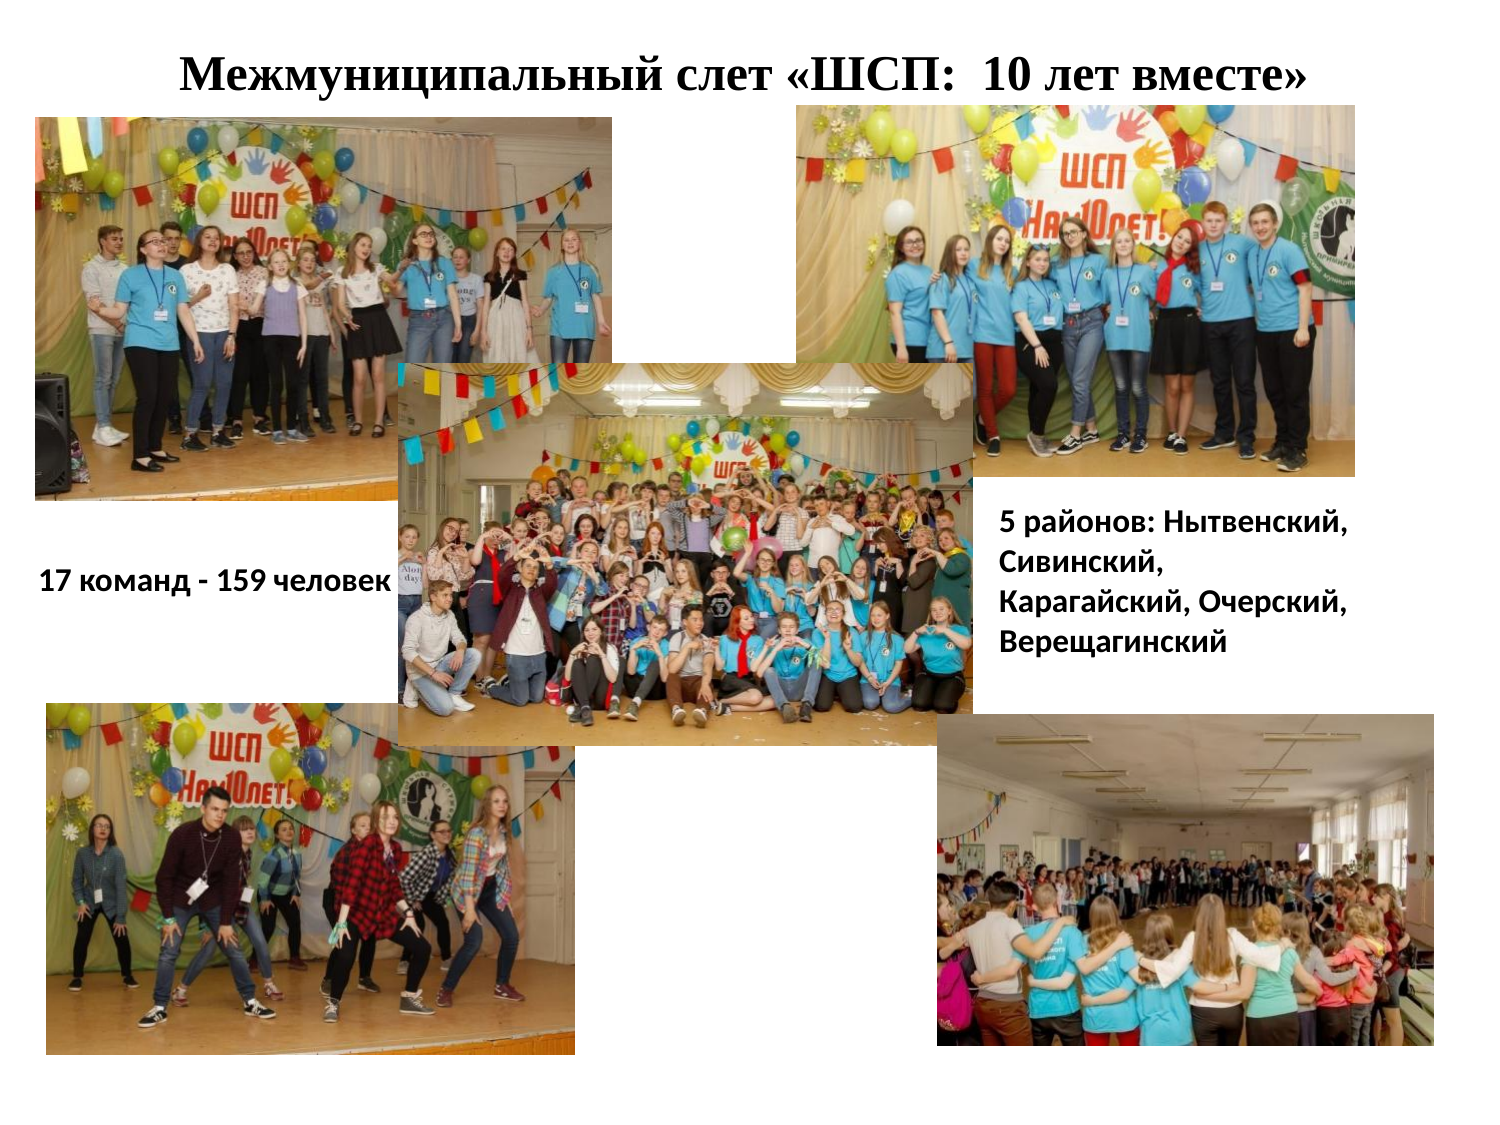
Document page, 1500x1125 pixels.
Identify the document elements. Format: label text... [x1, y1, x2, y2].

text_box 17 команд - 159 человек [23, 550, 393, 606]
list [34, 116, 612, 502]
picture [46, 105, 1434, 1055]
title Межмуниципальный слет «ШСП: 10 лет вместе» [35, 23, 1454, 118]
text_box 5 районов: Нытвенский, Сивинский, Карагайский, Очерский, Верещагинский [984, 492, 1454, 667]
